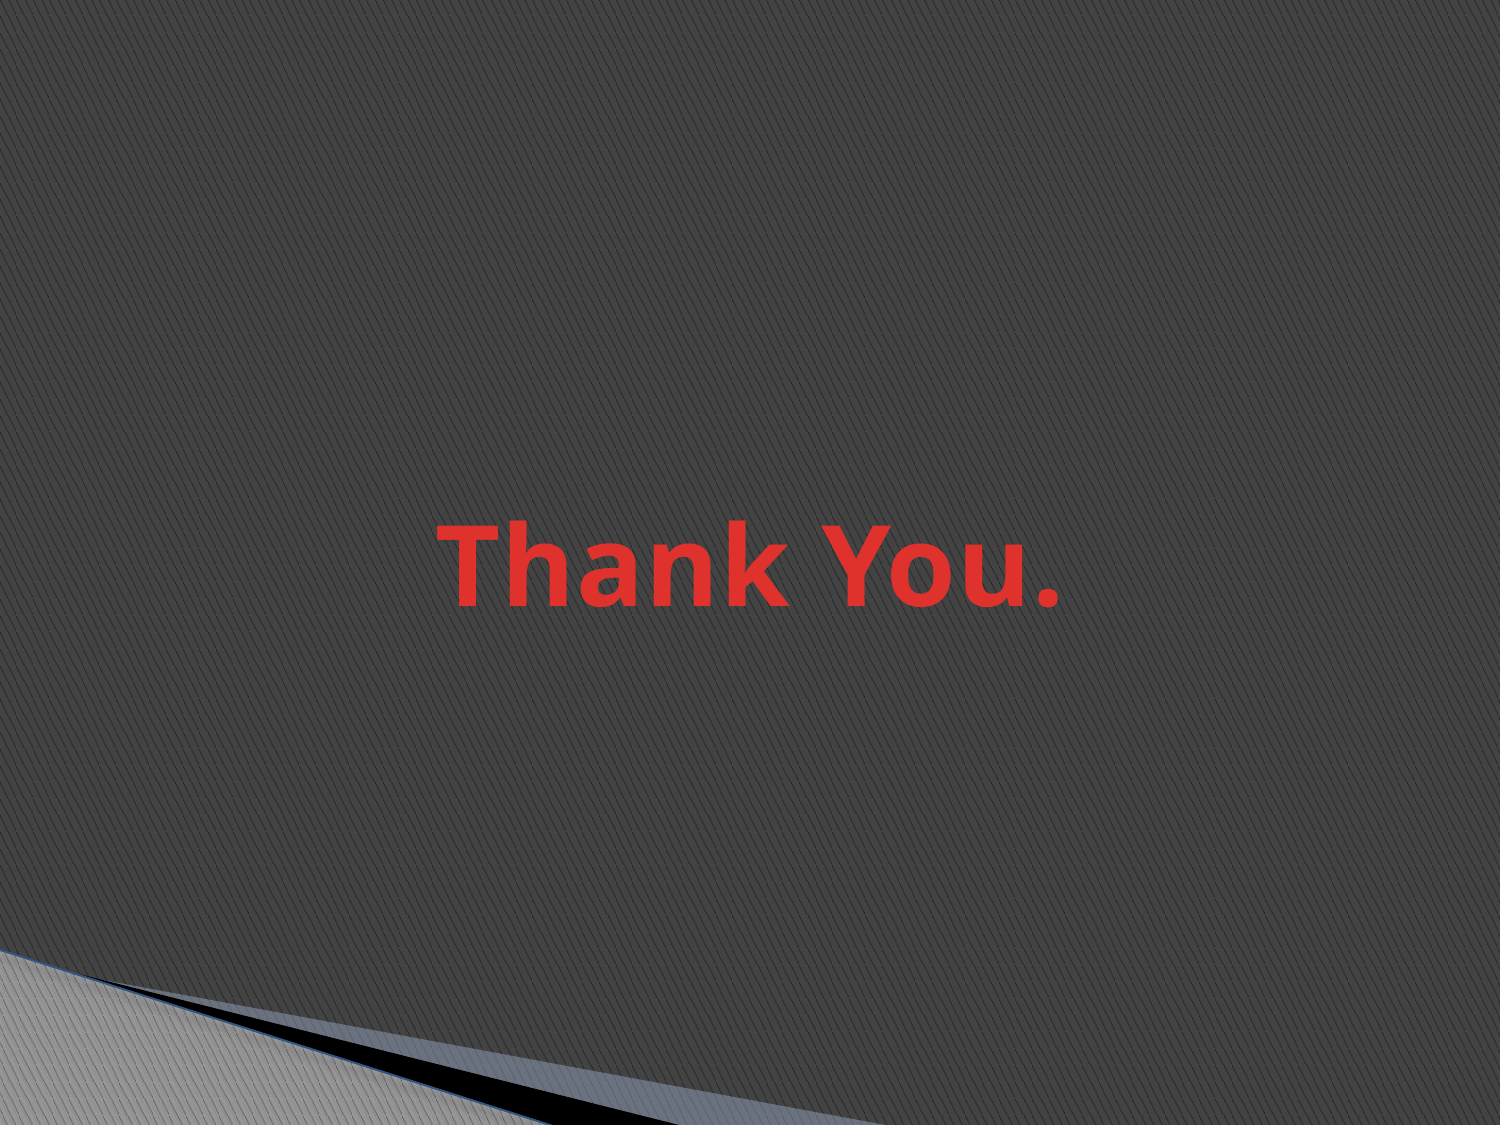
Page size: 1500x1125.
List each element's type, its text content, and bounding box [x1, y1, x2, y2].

text_box Thank You. [137, 486, 1363, 637]
